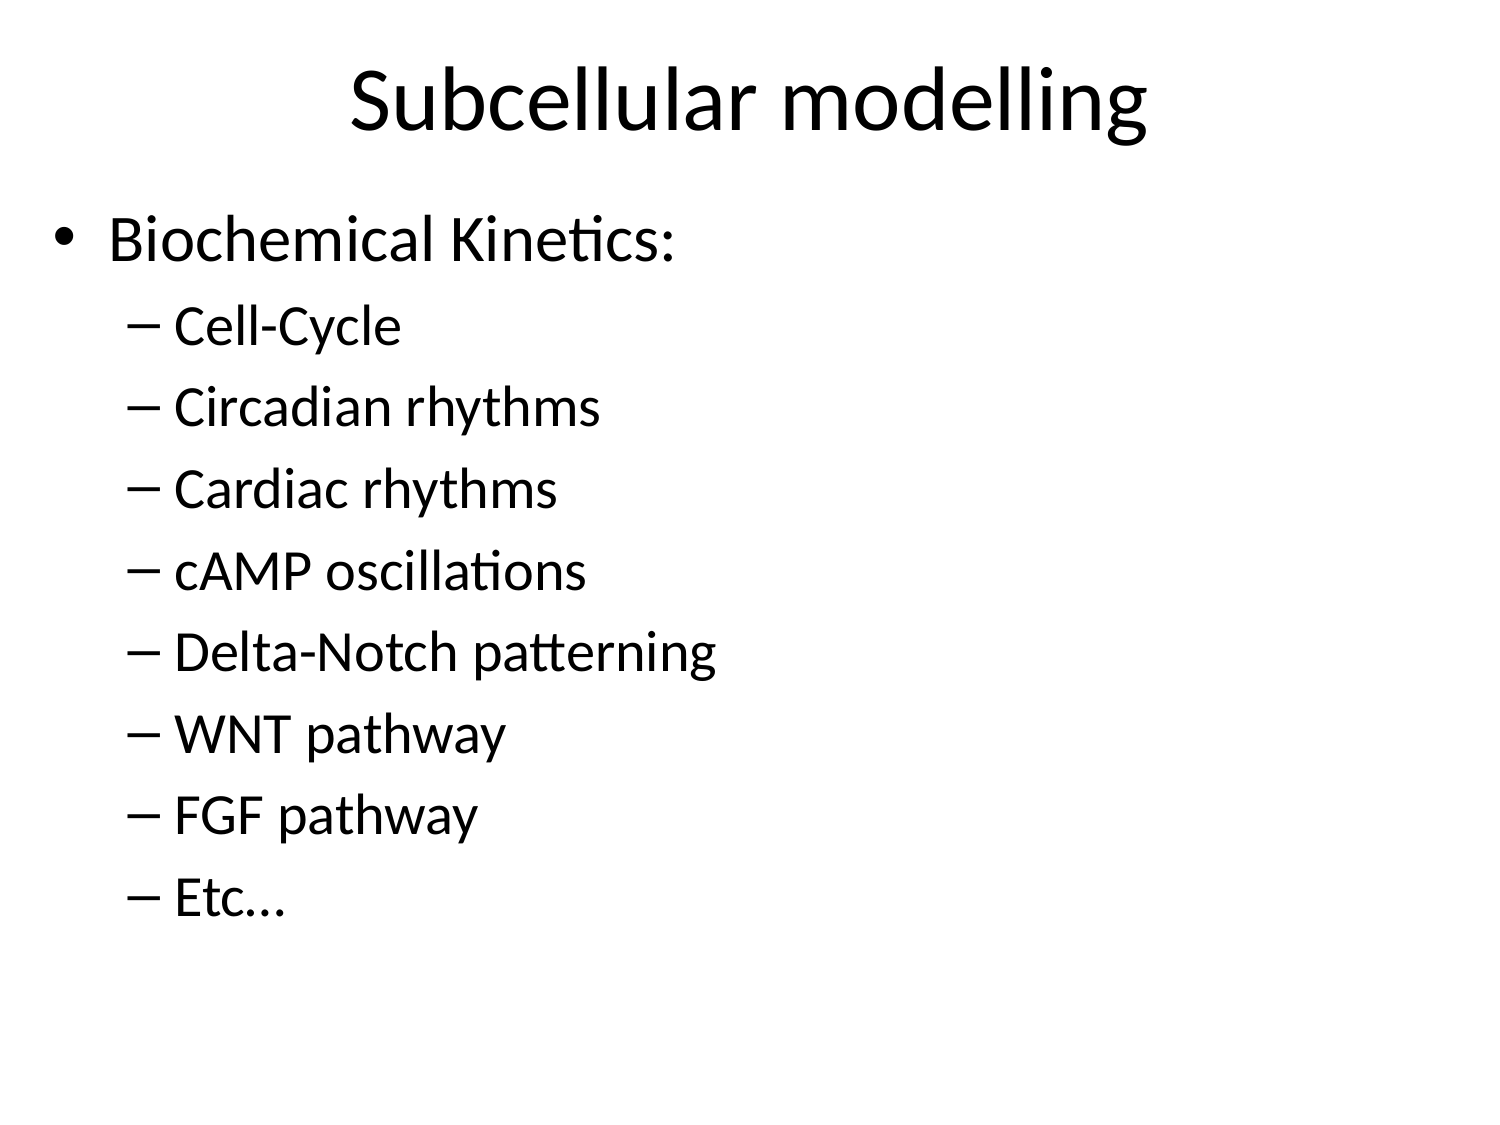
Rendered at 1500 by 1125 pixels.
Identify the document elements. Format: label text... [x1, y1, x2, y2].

list Biochemical Kinetics: Cell-Cycle Circadian rhythms Cardiac rhythms cAMP oscillations Delta-Notch patterning WNT pathway FGF pathway Etc… [37, 187, 1500, 1125]
title Subcellular modelling [0, 0, 1500, 188]
